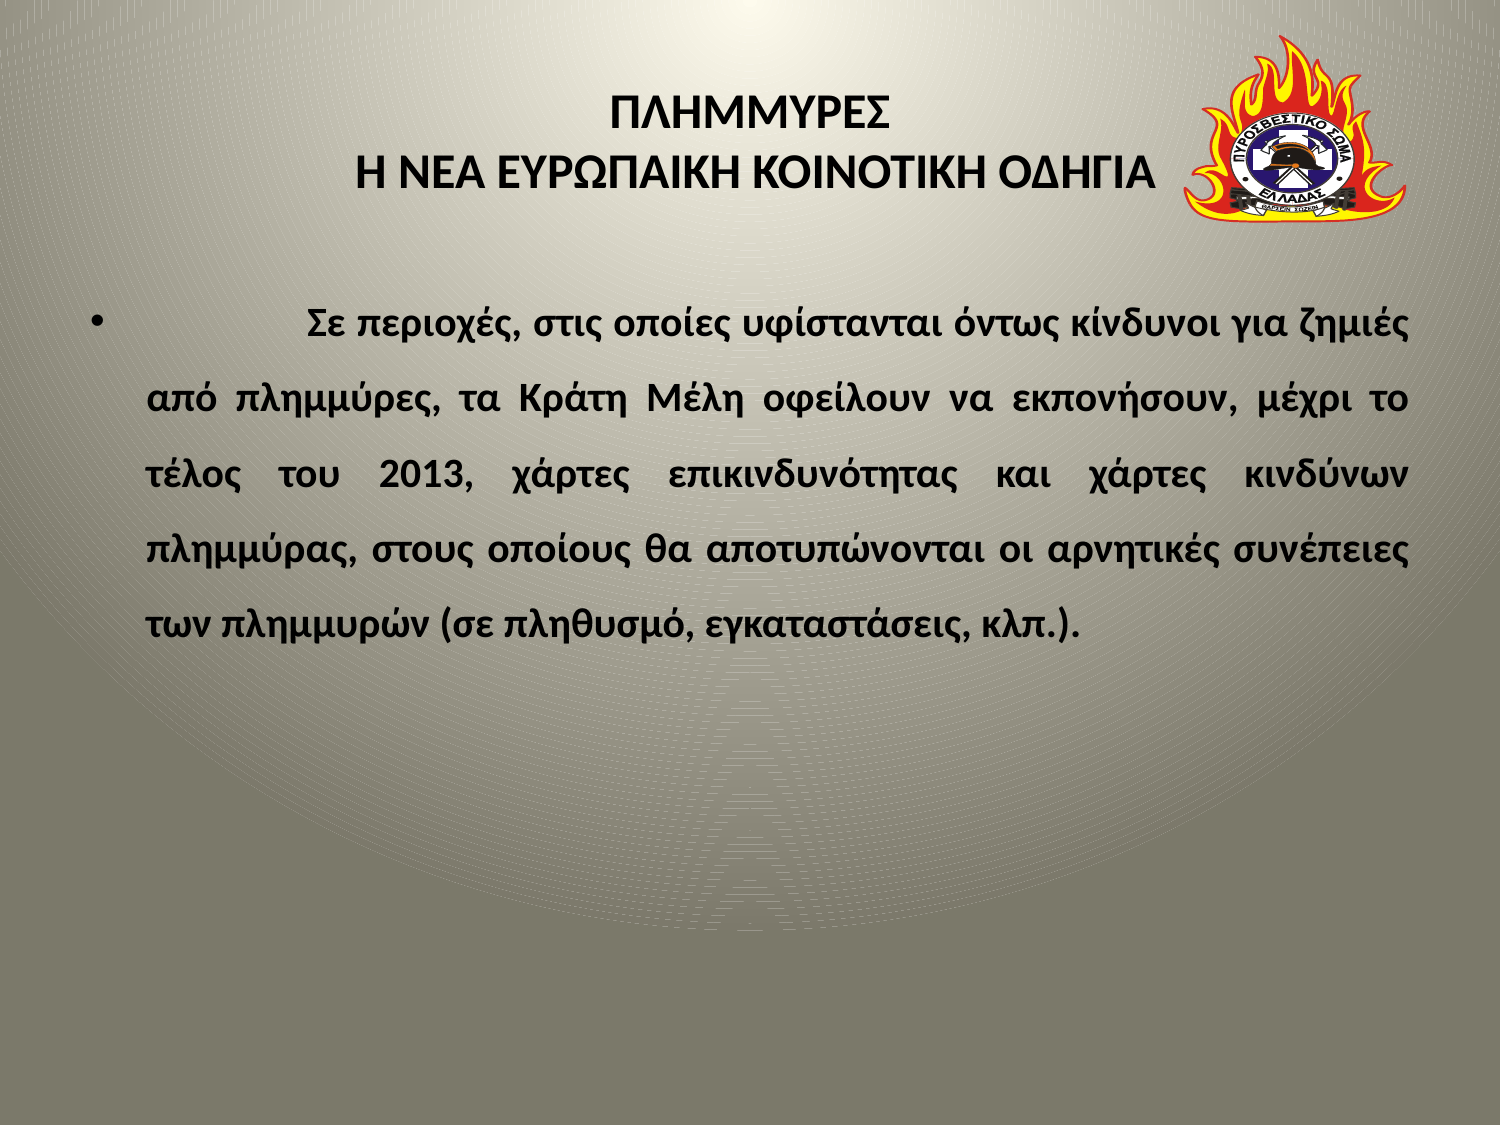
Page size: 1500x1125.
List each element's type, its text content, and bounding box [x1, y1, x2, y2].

picture [1183, 34, 1407, 223]
title ΠΛΗΜΜΥΡΕΣ H ΝΕΑ ΕΥΡΩΠΑΙΚΗ ΚΟΙΝΟΤΙΚΗ ΟΔΗΓΙΑ [75, 45, 1425, 233]
list Σε περιοχές, στις οποίες υφίστανται όντως κίνδυνοι για ζημιές από πλημμύρες, τα Κράτη Μέλη οφείλουν να εκπονήσουν, μέχρι το τέλος του 2013, χάρτες επικινδυνότητας και χάρτες κινδύνων πλημμύρας, στους οποίους θα αποτυπώνονται οι αρνητικές συνέπειες των πλημμυρών (σε πληθυσμό, εγκαταστάσεις, κλπ.). [75, 262, 1425, 1005]
